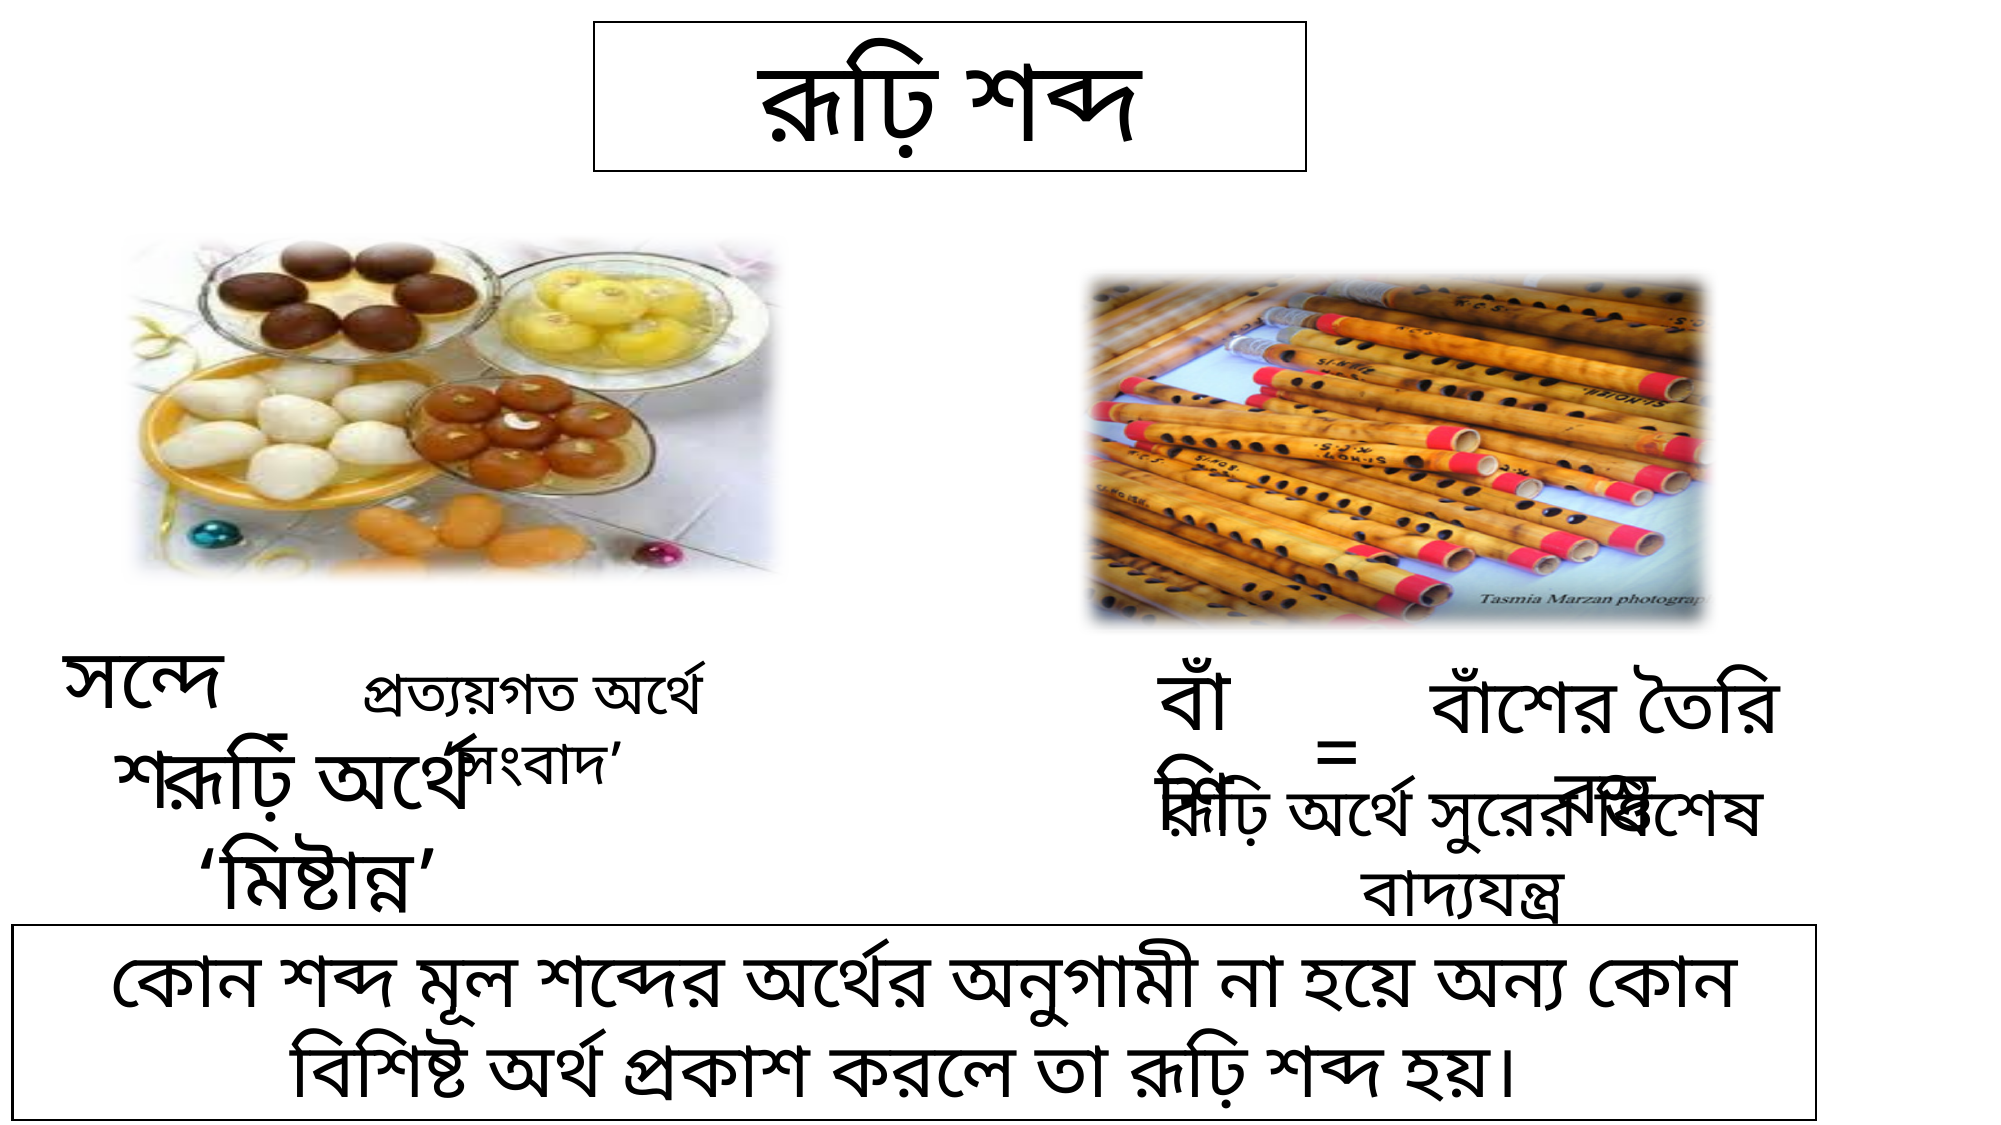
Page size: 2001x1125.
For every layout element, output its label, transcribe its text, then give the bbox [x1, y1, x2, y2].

picture [1076, 266, 1719, 637]
text_box = [1278, 710, 1396, 787]
text_box রূঢ়ি অর্থে সুরের বিশেষ বাদ্যযন্ত্র [1109, 811, 1817, 888]
text_box কোন শব্দ মূল শব্দের অর্থের অনুগামী না হয়ে অন্য কোন বিশিষ্ট অর্থ প্রকাশ করলে তা রূঢ়ি শব্দ হয়। [11, 924, 1817, 1121]
text_box রূঢ়ি অর্থে ‘মিষ্টান্ন’ [61, 787, 574, 864]
text_box - [249, 688, 298, 765]
text_box বাঁশি [1109, 709, 1280, 786]
text_box রূঢ়ি শব্দ [593, 21, 1307, 172]
picture [121, 234, 789, 586]
text_box সন্দেশ [36, 686, 251, 763]
text_box বাঁশের তৈরি বস্তু [1395, 710, 1817, 787]
text_box প্রত্যয়গত অর্থে ‘সংবাদ’ [297, 688, 770, 765]
